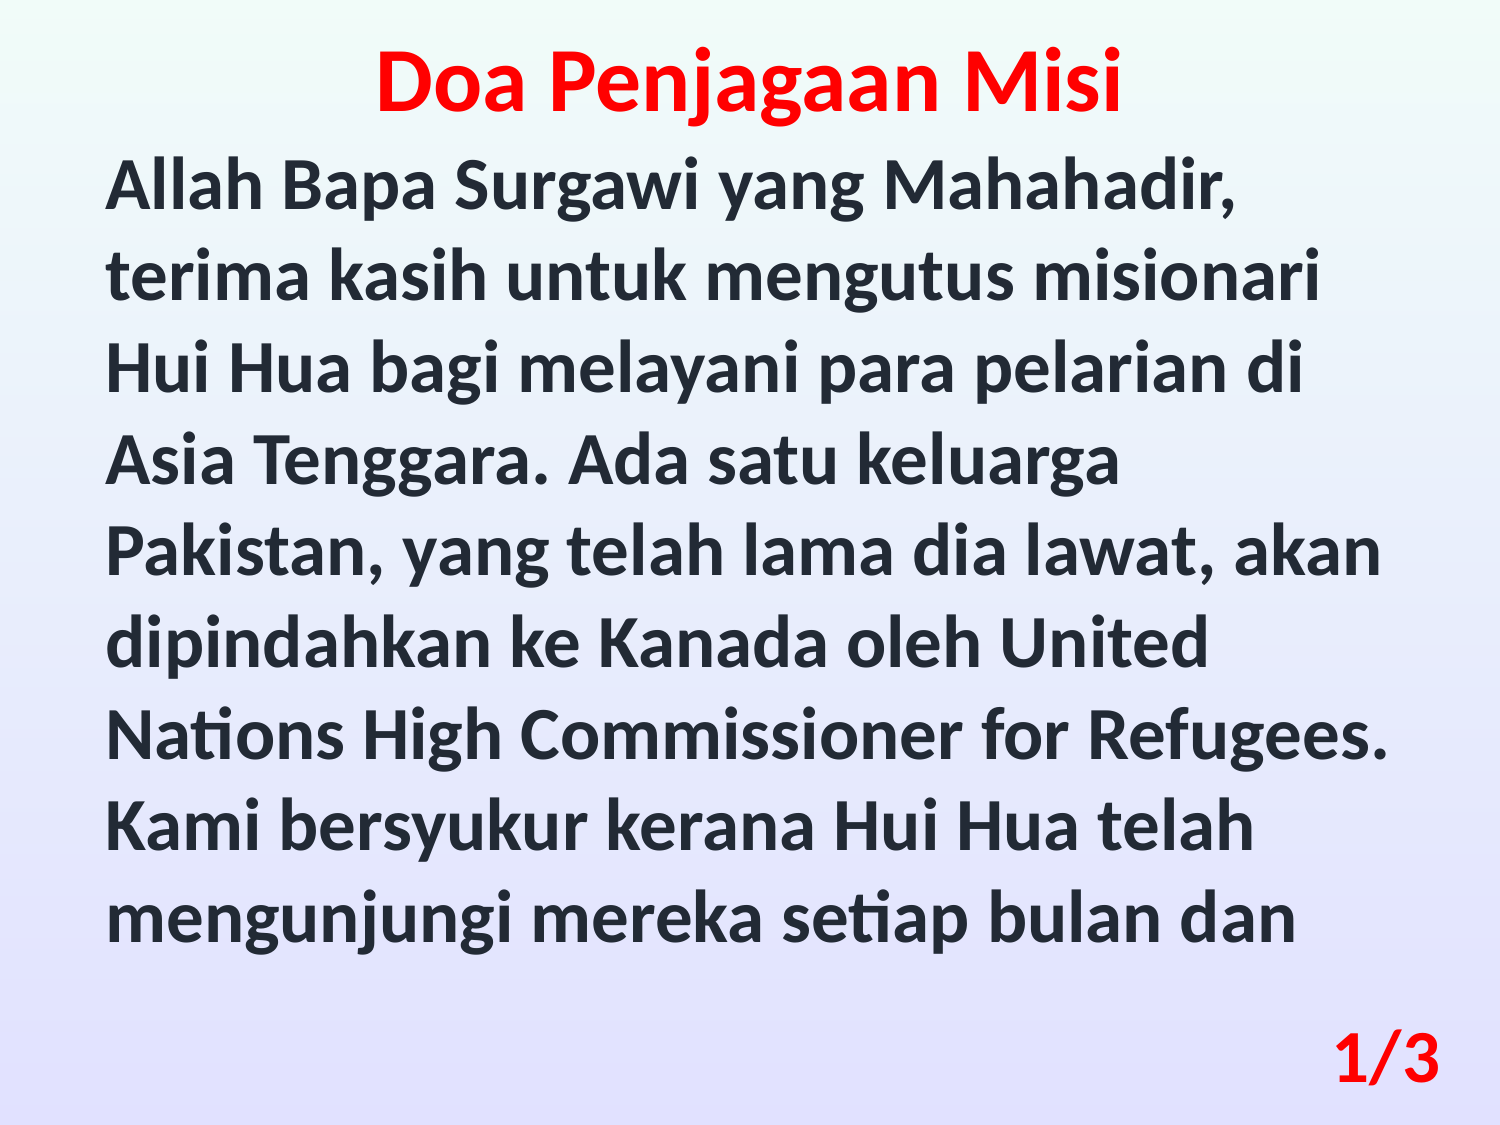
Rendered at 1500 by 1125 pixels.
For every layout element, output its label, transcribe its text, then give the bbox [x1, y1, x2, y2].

list Allah Bapa Surgawi yang Mahahadir, terima kasih untuk mengutus misionari Hui Hua bagi melayani para pelarian di Asia Tenggara. Ada satu keluarga Pakistan, yang telah lama dia lawat, akan dipindahkan ke Kanada oleh United Nations High Commissioner for Refugees. Kami bersyukur kerana Hui Hua telah mengunjungi mereka setiap bulan dan [90, 125, 1426, 1043]
text_box 1/3 [1317, 1000, 1473, 1105]
text_box Doa Penjagaan Misi [0, 34, 1500, 116]
